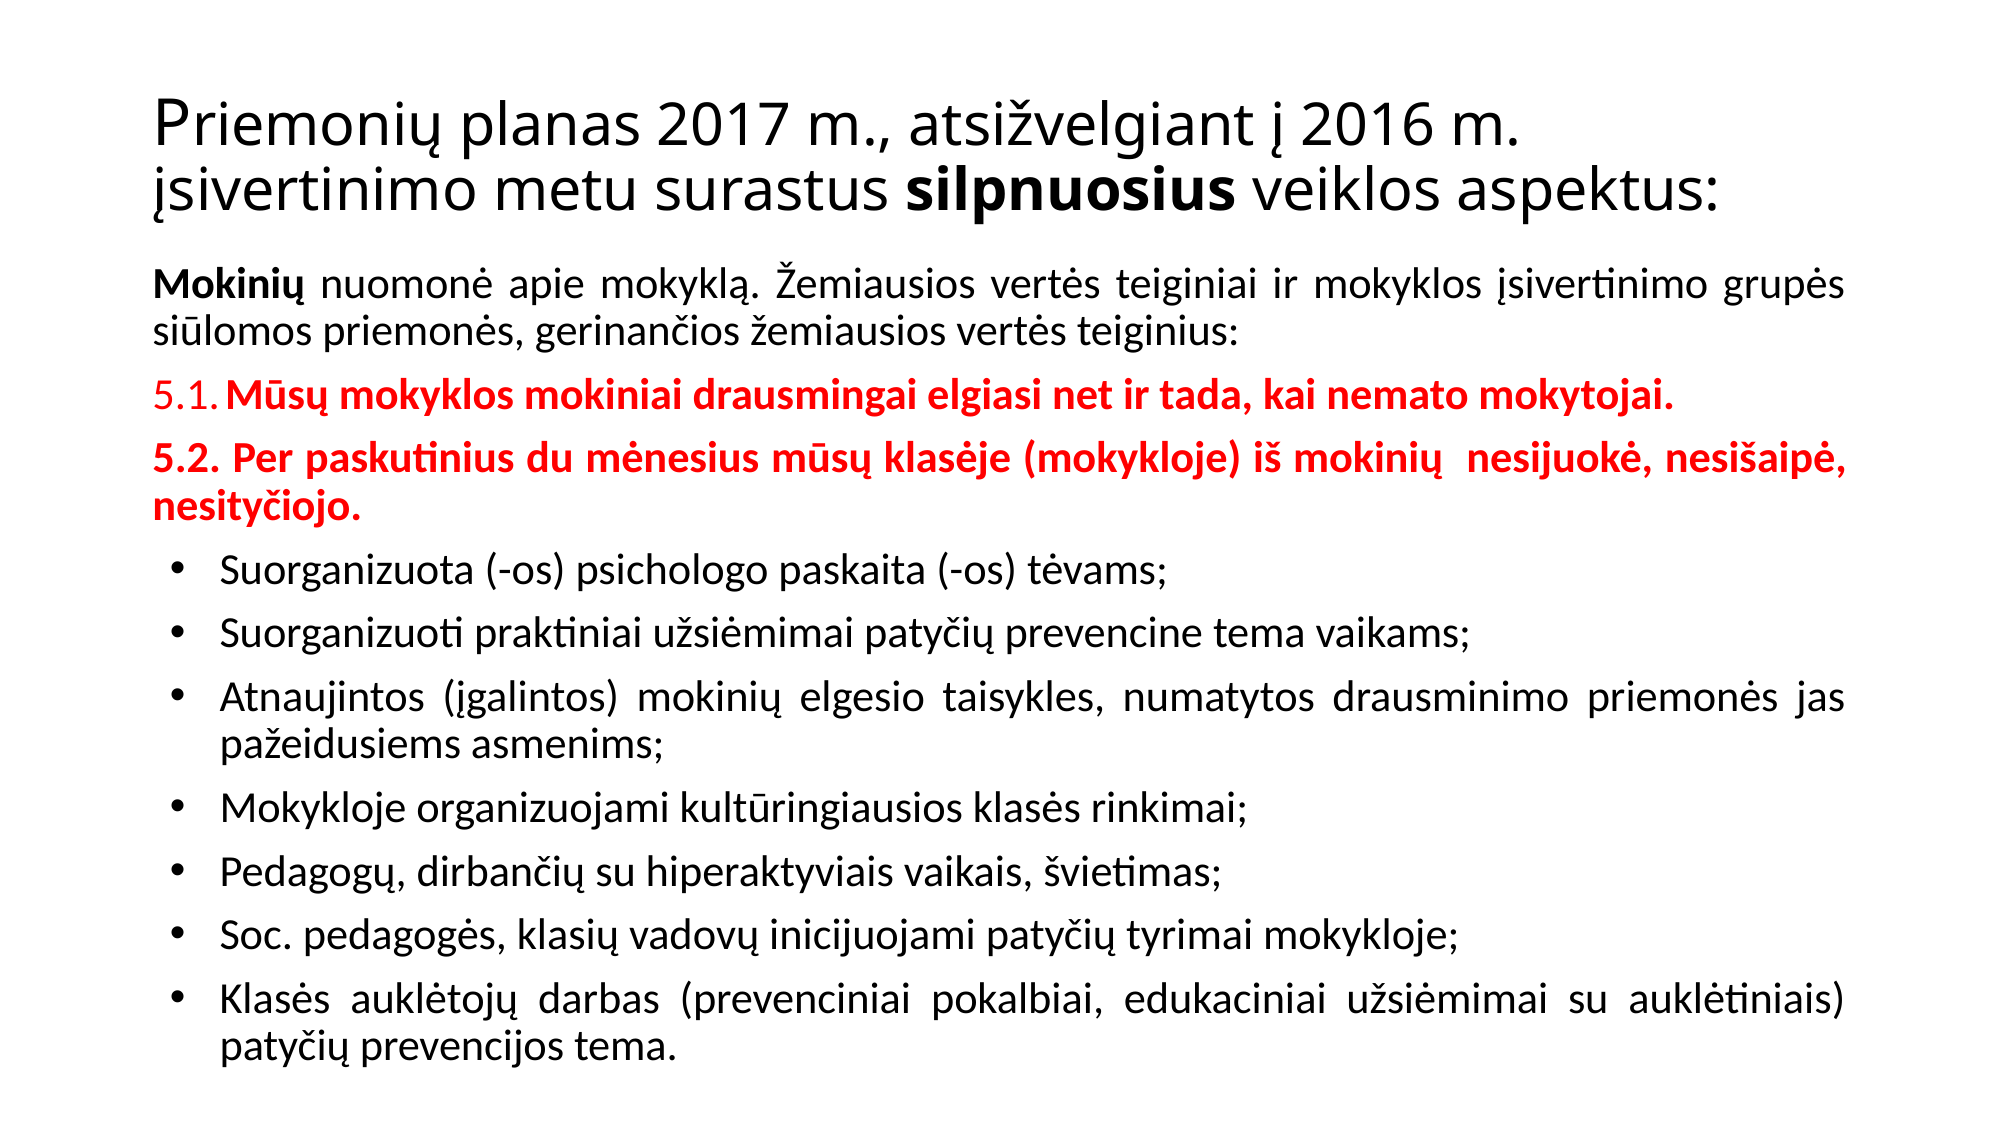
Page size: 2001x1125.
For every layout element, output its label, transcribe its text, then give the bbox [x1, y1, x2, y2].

title Priemonių planas 2017 m., atsižvelgiant į 2016 m. įsivertinimo metu surastus silpnuosius veiklos aspektus: [137, 59, 1863, 252]
list Mokinių nuomonė apie mokyklą. Žemiausios vertės teiginiai ir mokyklos įsivertinimo grupės siūlomos priemonės, gerinančios žemiausios vertės teiginius: 5.1. Mūsų mokyklos mokiniai drausmingai elgiasi net ir tada, kai nemato mokytojai. 5.2. Per paskutinius du mėnesius mūsų klasėje (mokykloje) iš mokinių nesijuokė, nesišaipė, nesityčiojo. Suorganizuota (-os) psichologo paskaita (-os) tėvams; Suorganizuoti praktiniai užsiėmimai patyčių prevencine tema vaikams; Atnaujintos (įgalintos) mokinių elgesio taisykles, numatytos drausminimo priemonės jas pažeidusiems asmenims; Mokykloje organizuojami kultūringiausios klasės rinkimai; Pedagogų, dirbančių su hiperaktyviais vaikais, švietimas; Soc. pedagogės, klasių vadovų inicijuojami patyčių tyrimai mokykloje; Klasės auklėtojų darbas (prevenciniai pokalbiai, edukaciniai užsiėmimai su auklėtiniais) patyčių prevencijos tema. [137, 252, 1863, 1086]
